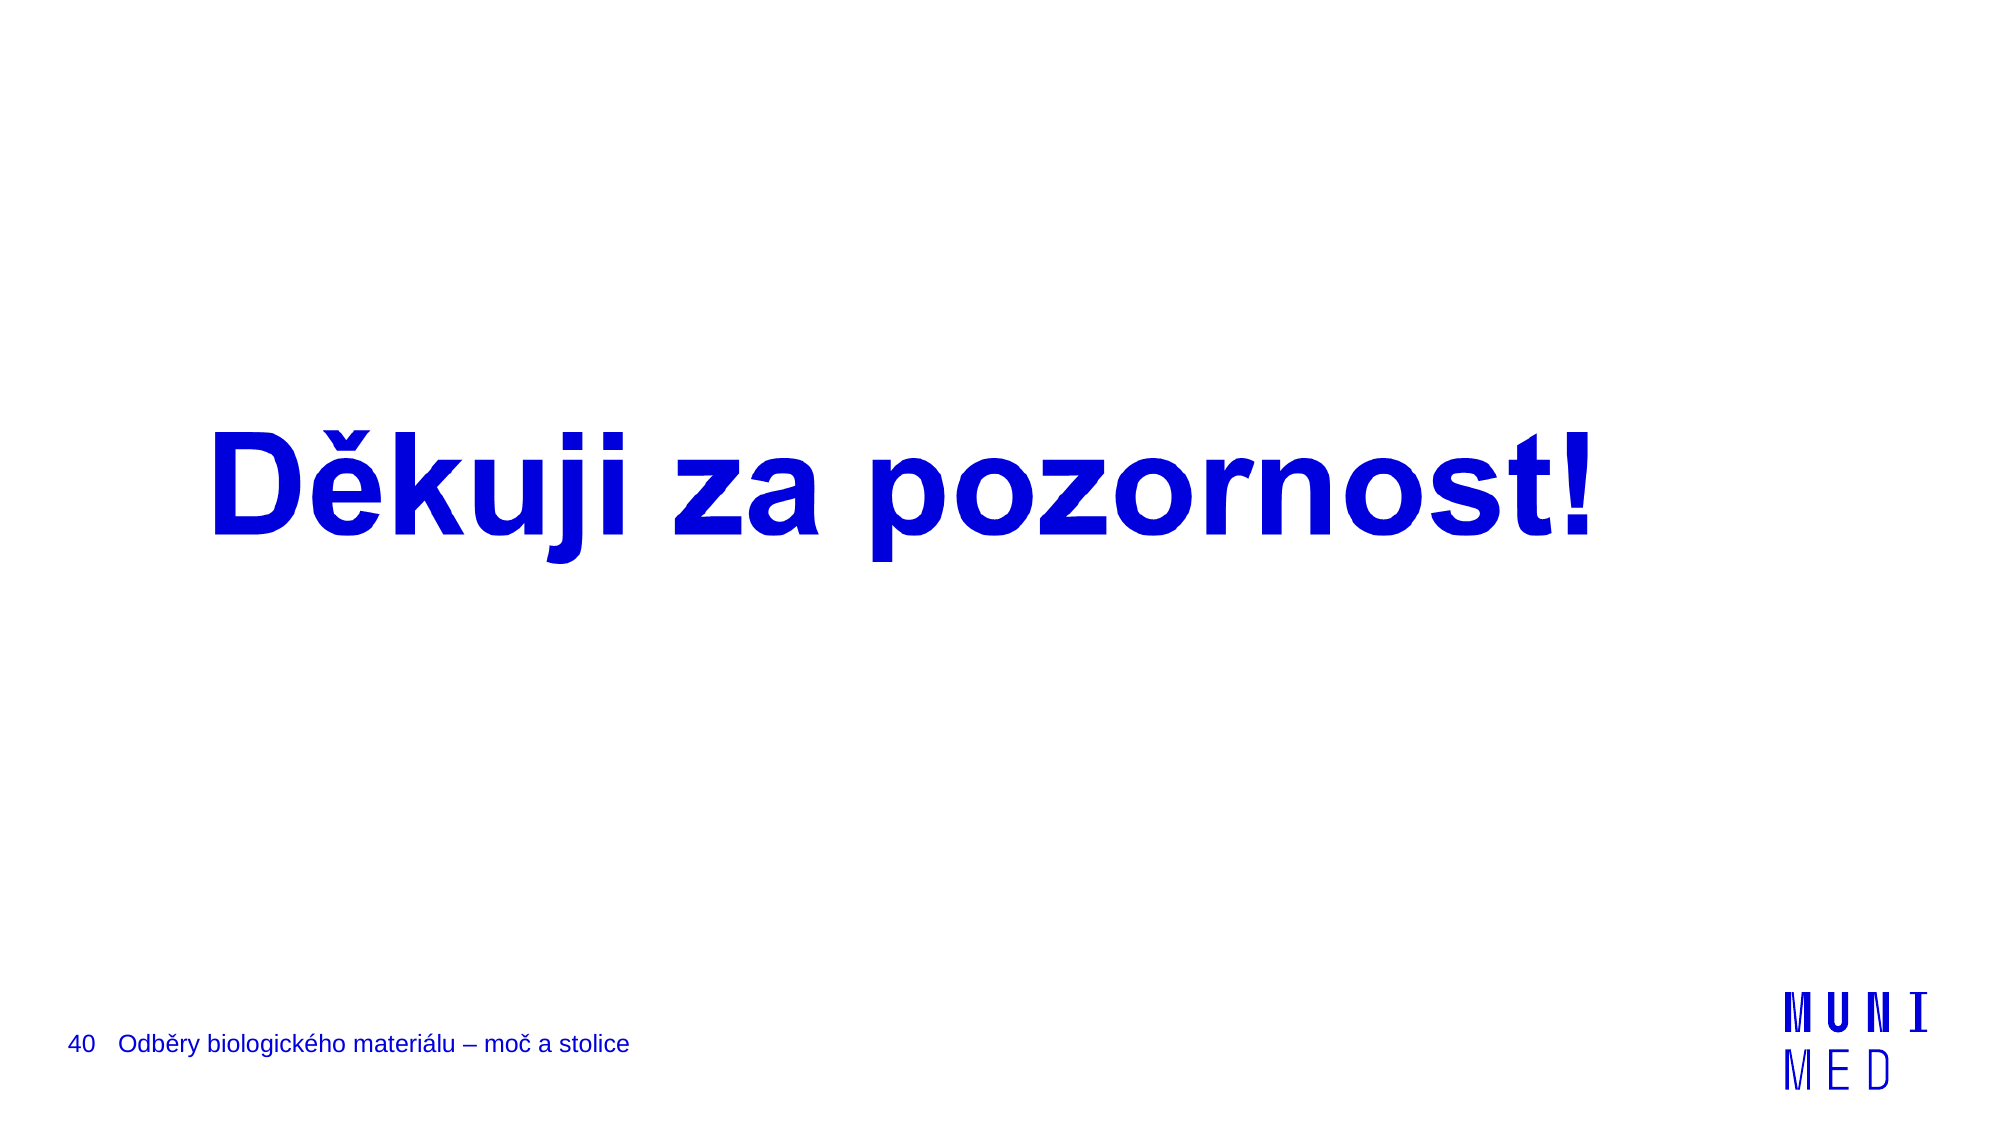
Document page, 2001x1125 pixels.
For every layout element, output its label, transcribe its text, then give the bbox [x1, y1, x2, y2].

footer Odběry biologického materiálu – moč a stolice [118, 1021, 1418, 1063]
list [117, 351, 1883, 883]
slide_number 40 [67, 1021, 110, 1063]
